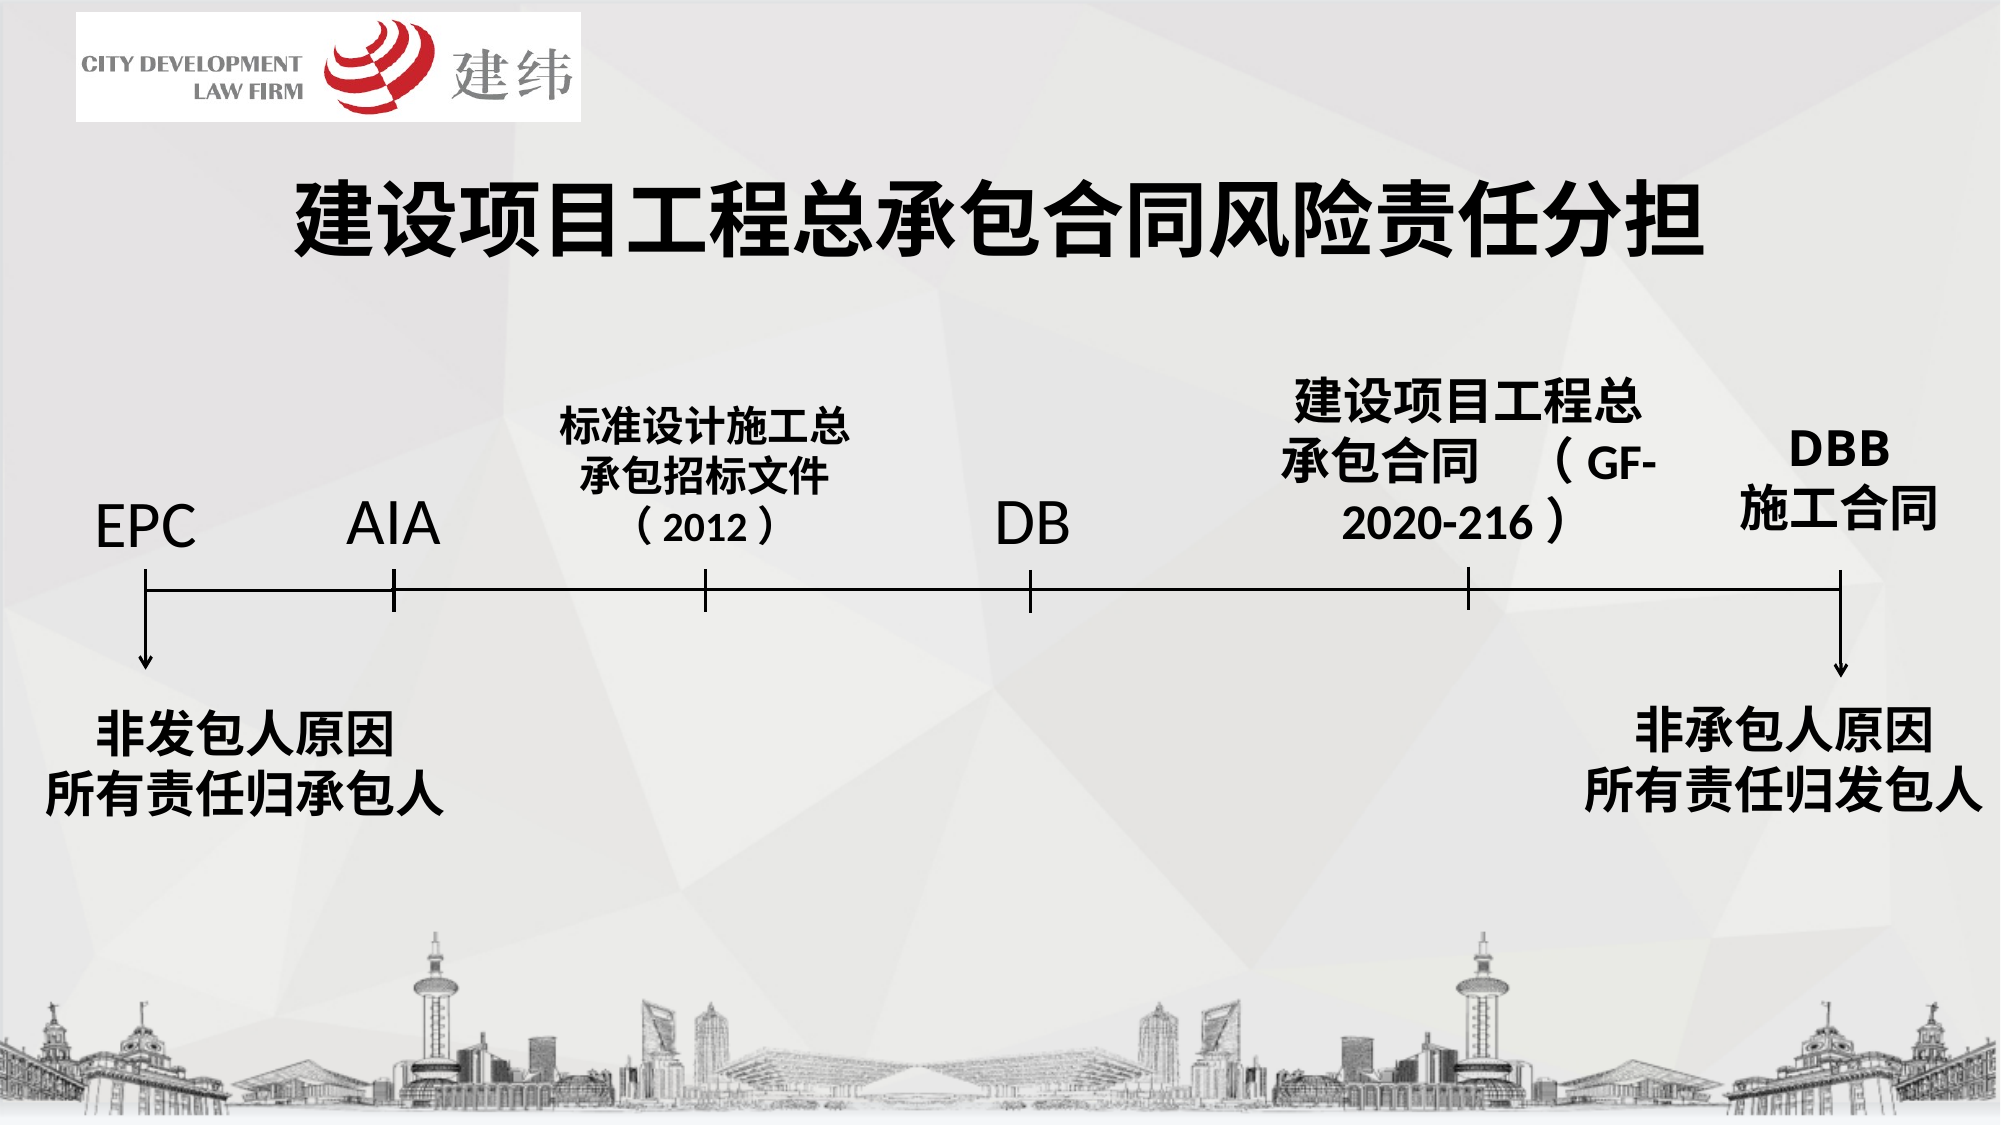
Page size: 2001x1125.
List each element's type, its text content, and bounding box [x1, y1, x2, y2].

text_box 非承包人原因 所有责任归发包人 [1569, 691, 2000, 827]
text_box AIA [332, 470, 456, 566]
picture [0, 0, 2001, 1125]
text_box 建设项目工程总承包合同风险责任分担 [277, 159, 1723, 275]
text_box DB [979, 470, 1087, 566]
text_box 建设项目工程总承包合同 （GF-2020-216） [1264, 362, 1673, 558]
text_box 非发包人原因 所有责任归承包人 [29, 695, 461, 831]
text_box EPC [79, 473, 212, 568]
text_box DBB 施工合同 [1724, 408, 1955, 544]
text_box 标准设计施工总承包招标文件（2012） [529, 392, 881, 558]
